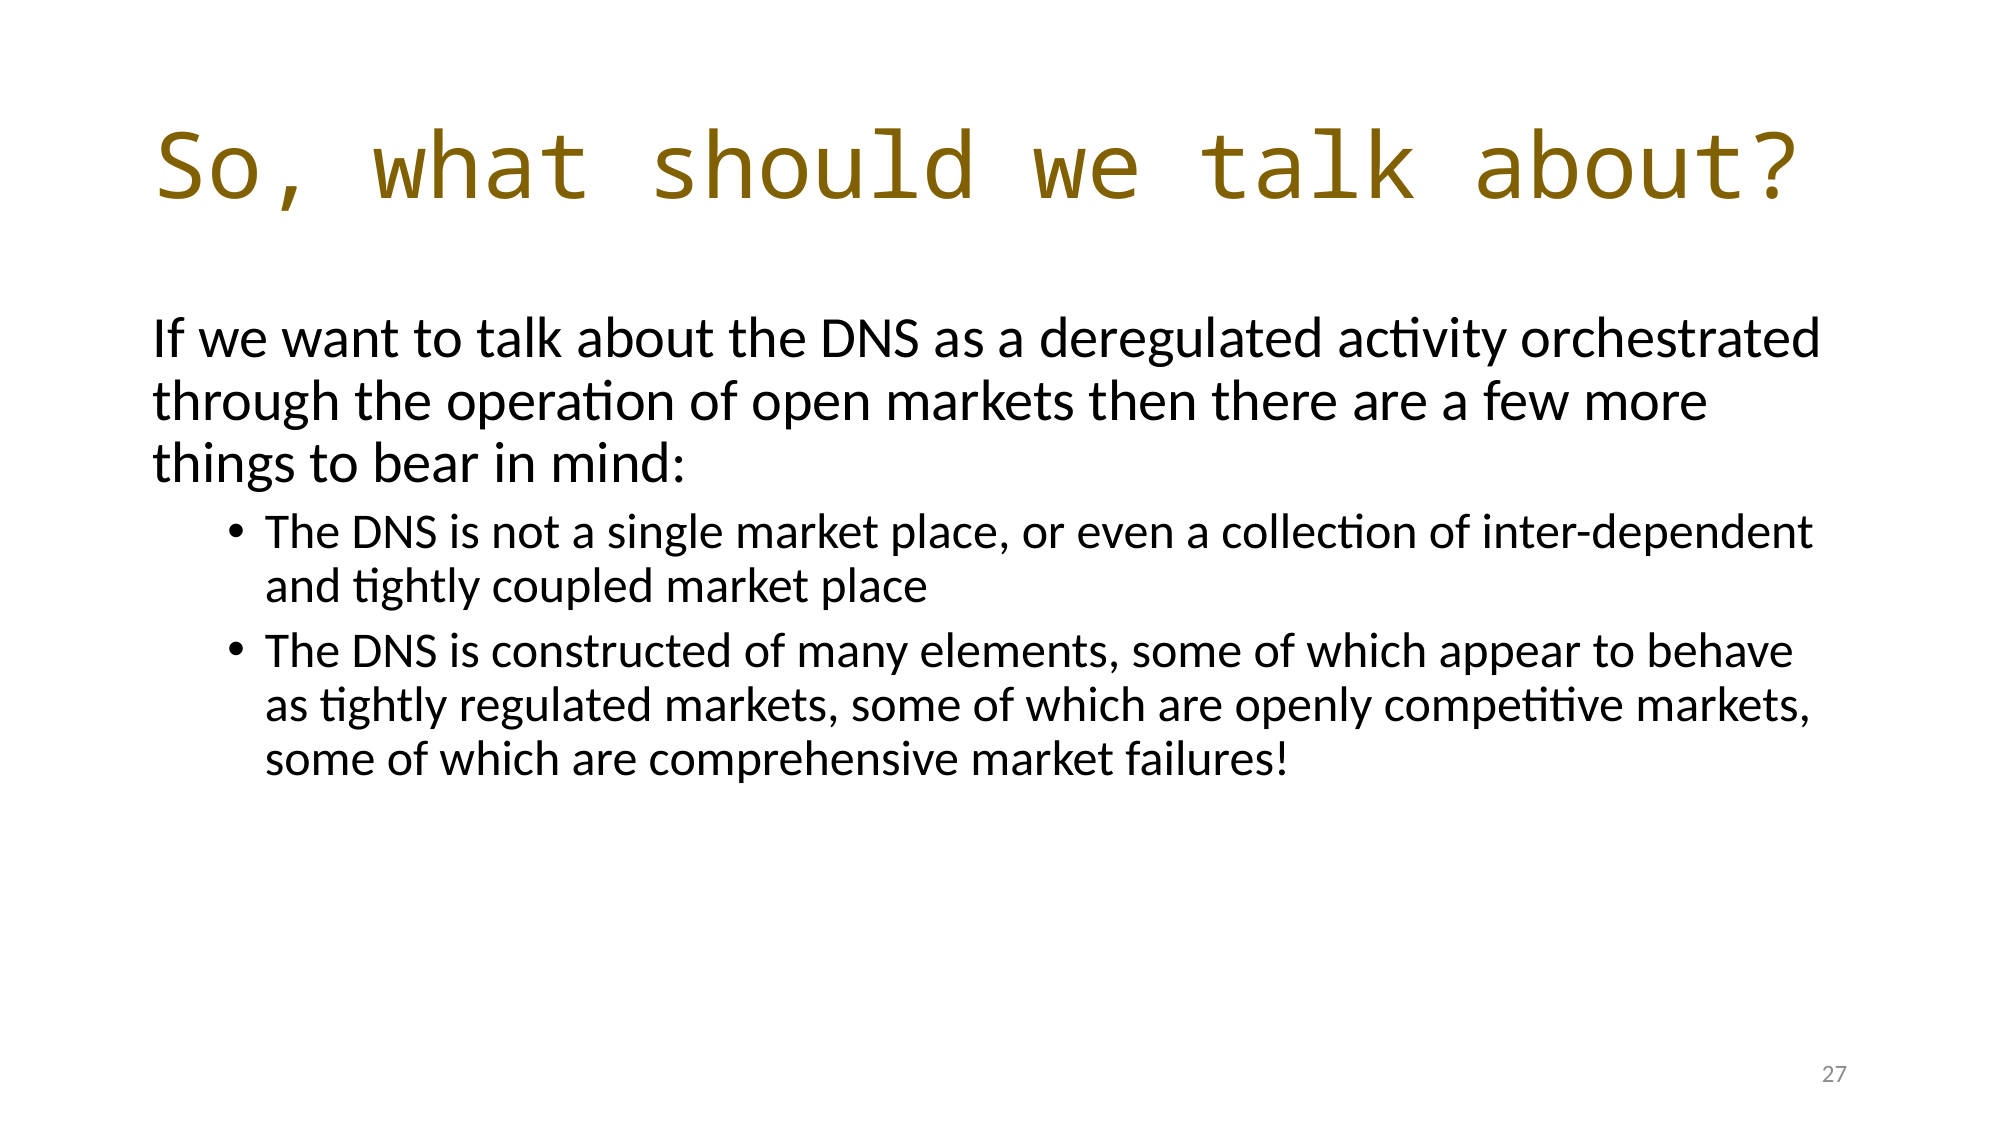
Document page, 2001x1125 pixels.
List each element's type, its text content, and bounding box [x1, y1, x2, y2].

title So, what should we talk about? [137, 59, 1863, 278]
list If we want to talk about the DNS as a deregulated activity orchestrated through the operation of open markets then there are a few more things to bear in mind: The DNS is not a single market place, or even a collection of inter-dependent and tightly coupled market place The DNS is constructed of many elements, some of which appear to behave as tightly regulated markets, some of which are openly competitive markets, some of which are comprehensive market failures! [137, 299, 1863, 1014]
slide_number 27 [1412, 1042, 1863, 1103]
